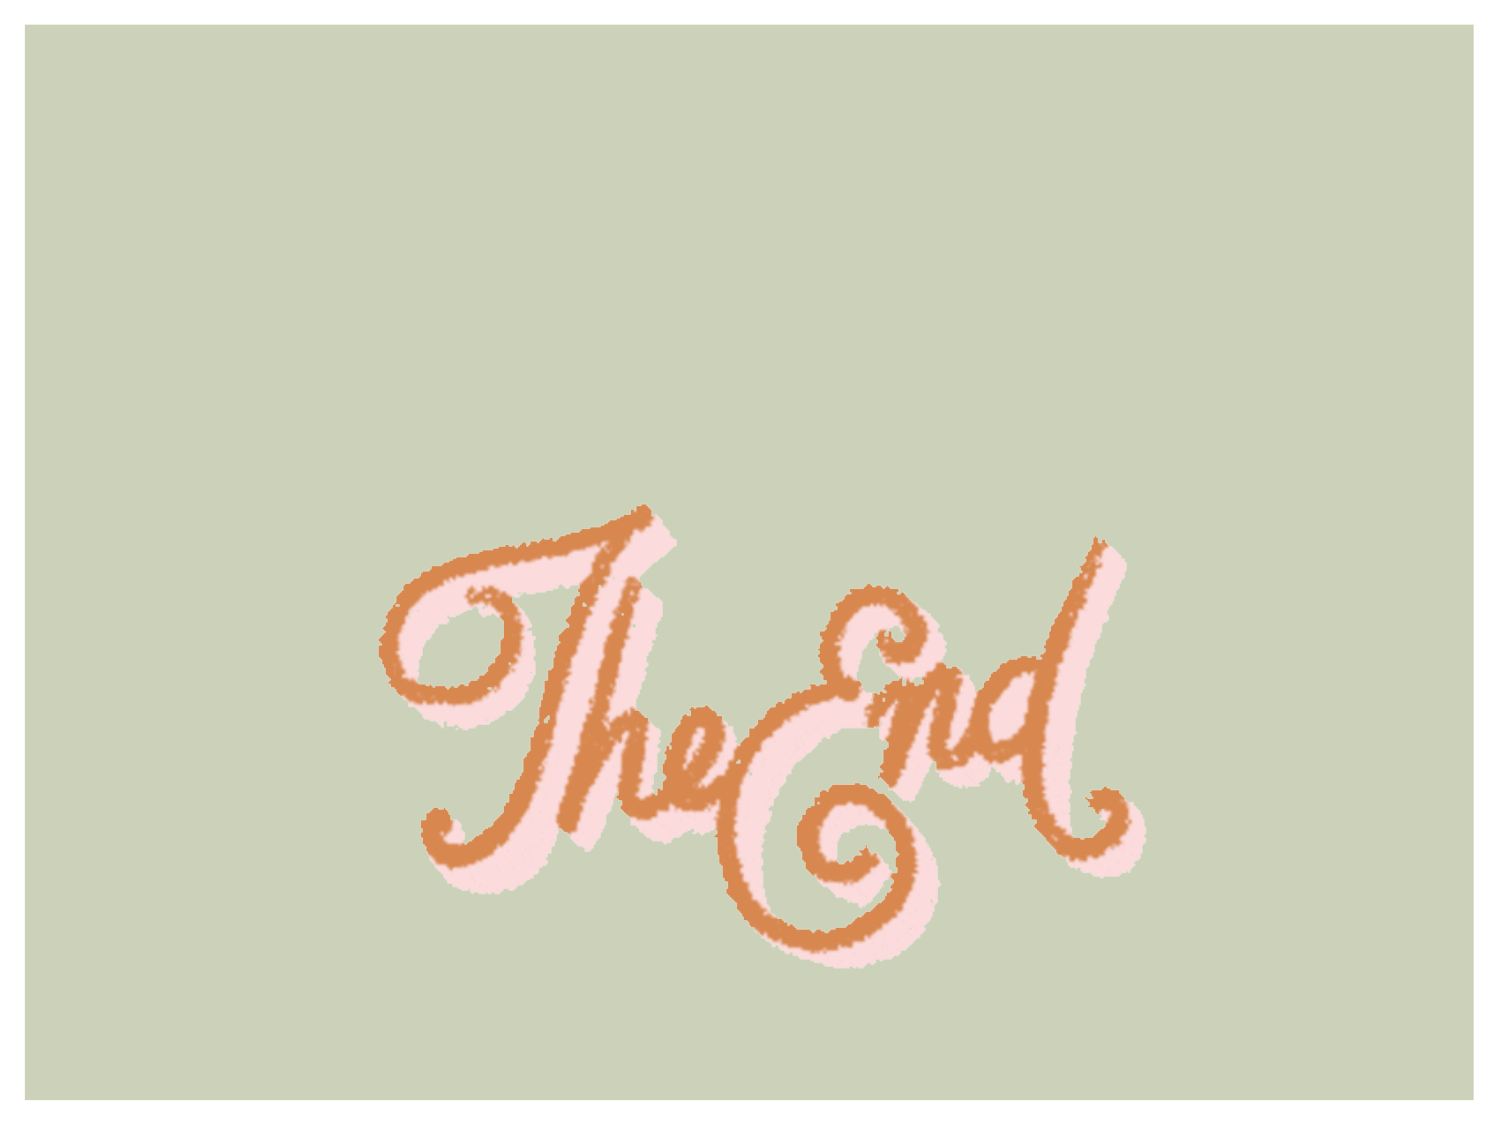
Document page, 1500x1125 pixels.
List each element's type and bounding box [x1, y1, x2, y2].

picture [324, 125, 1171, 972]
